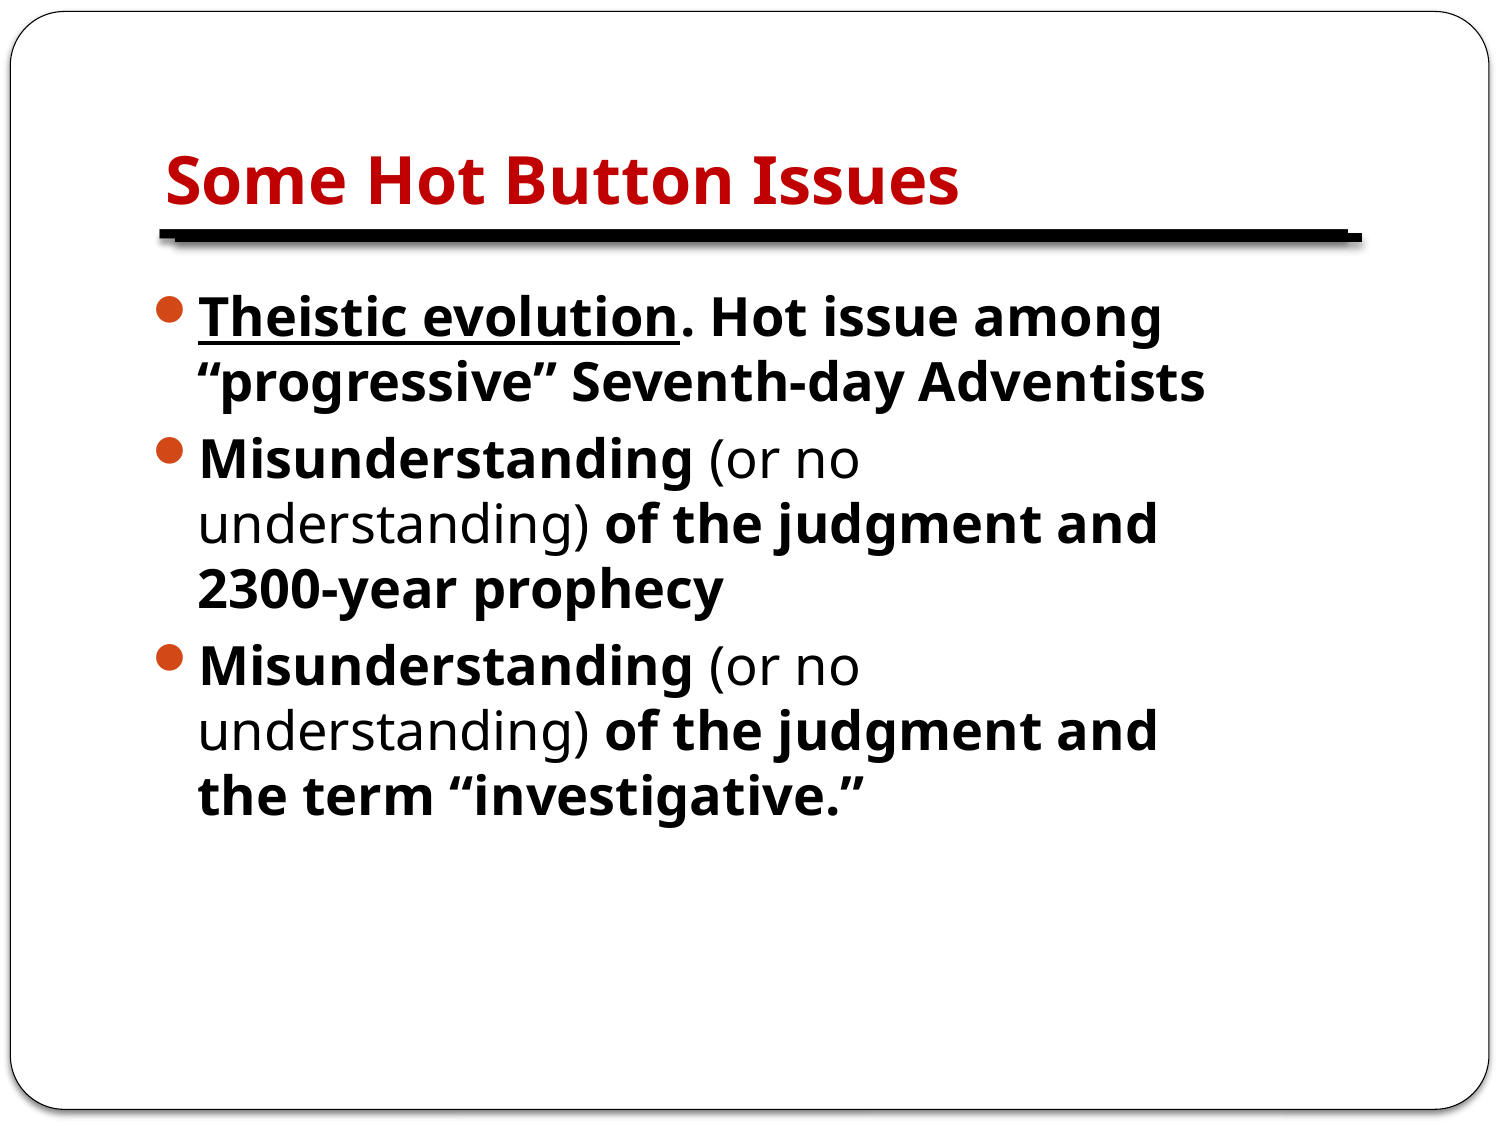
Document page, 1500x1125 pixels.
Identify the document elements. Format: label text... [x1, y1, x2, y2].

title Some Hot Button Issues [149, 49, 1113, 233]
picture [1113, 226, 1361, 233]
list Theistic evolution. Hot issue among “progressive” Seventh-day Adventists Misunderstanding (or no understanding) of the judgment and 2300-year prophecy Misunderstanding (or no understanding) of the judgment and the term “investigative.” [137, 275, 1275, 1025]
picture [151, 233, 1361, 254]
